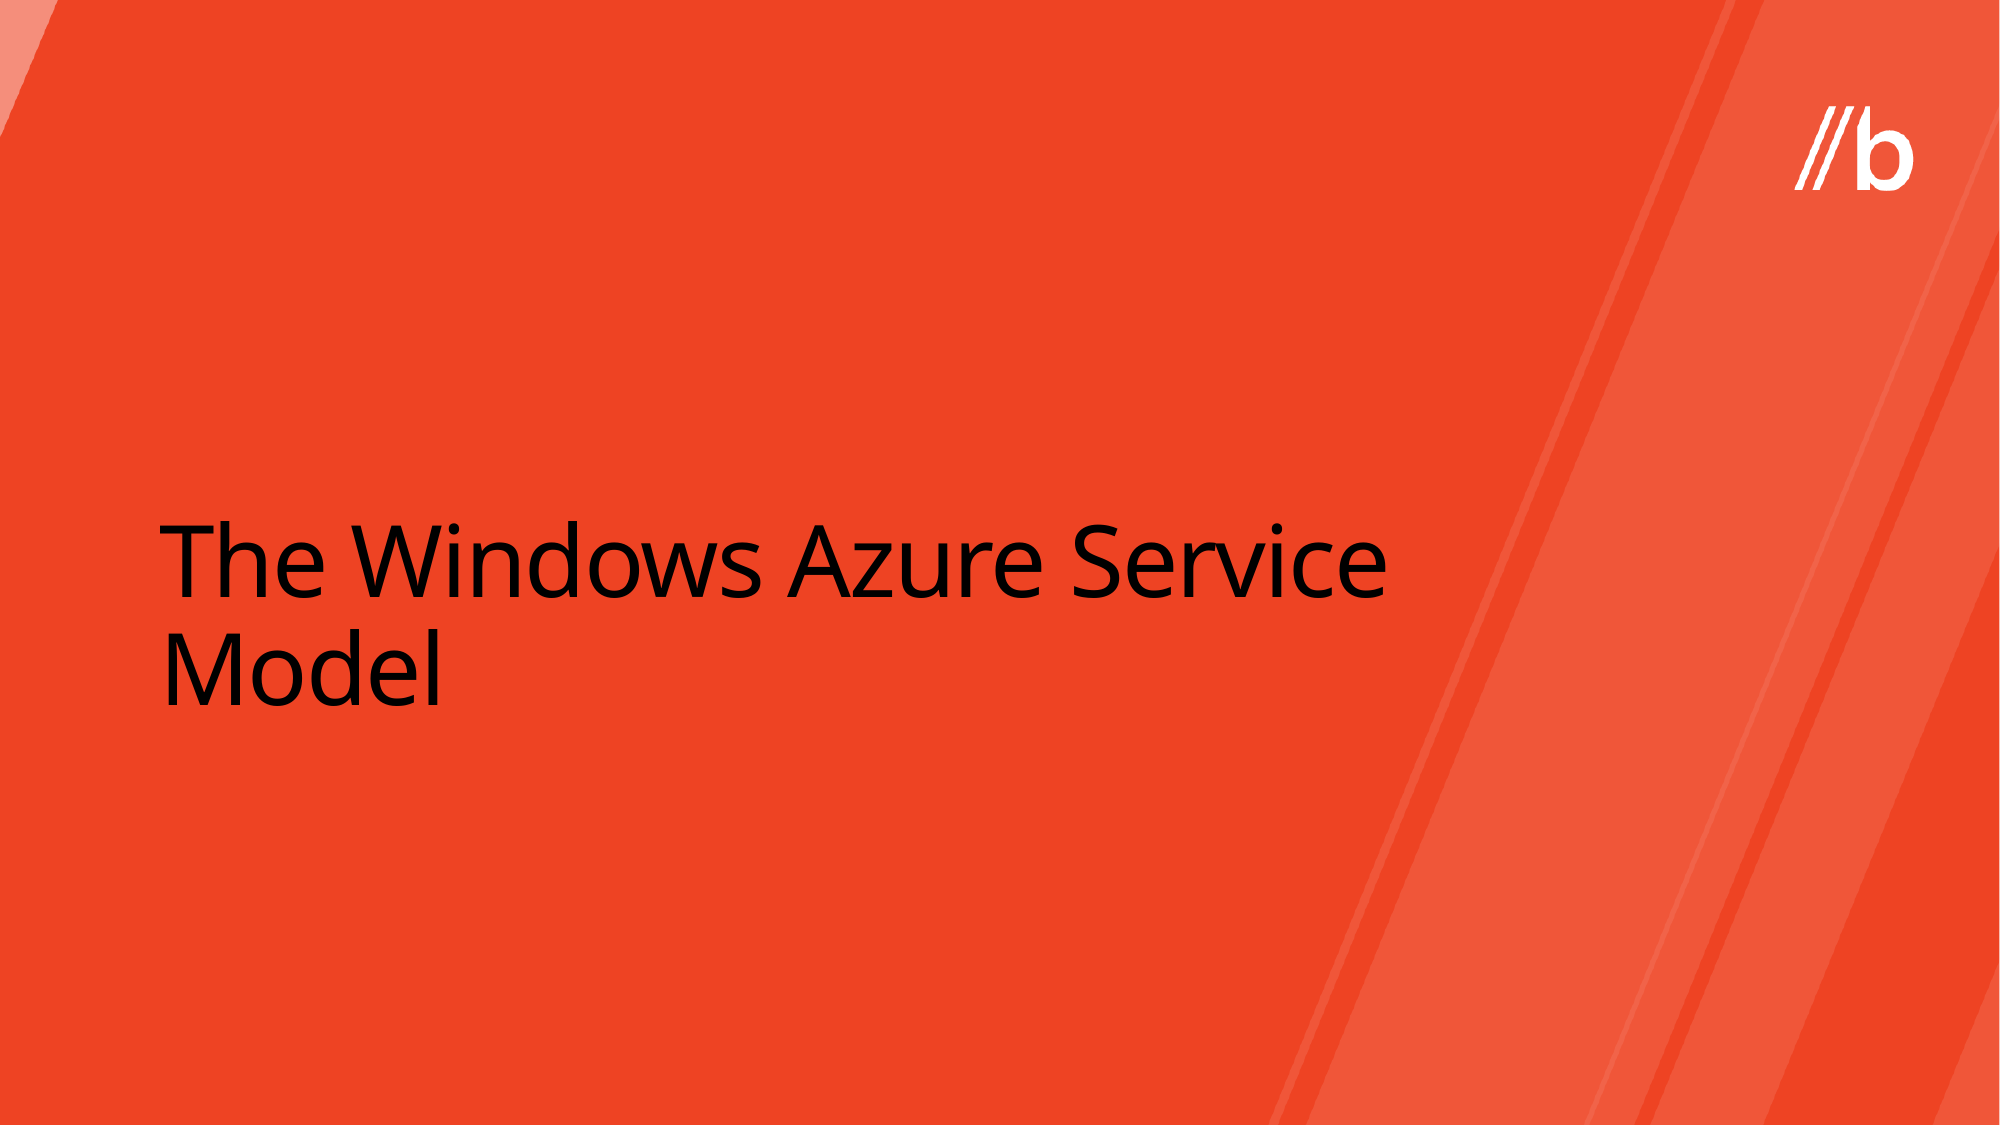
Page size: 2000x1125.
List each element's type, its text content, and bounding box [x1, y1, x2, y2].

picture [0, 0, 2000, 1125]
title The Windows Azure Service Model [159, 494, 1438, 744]
